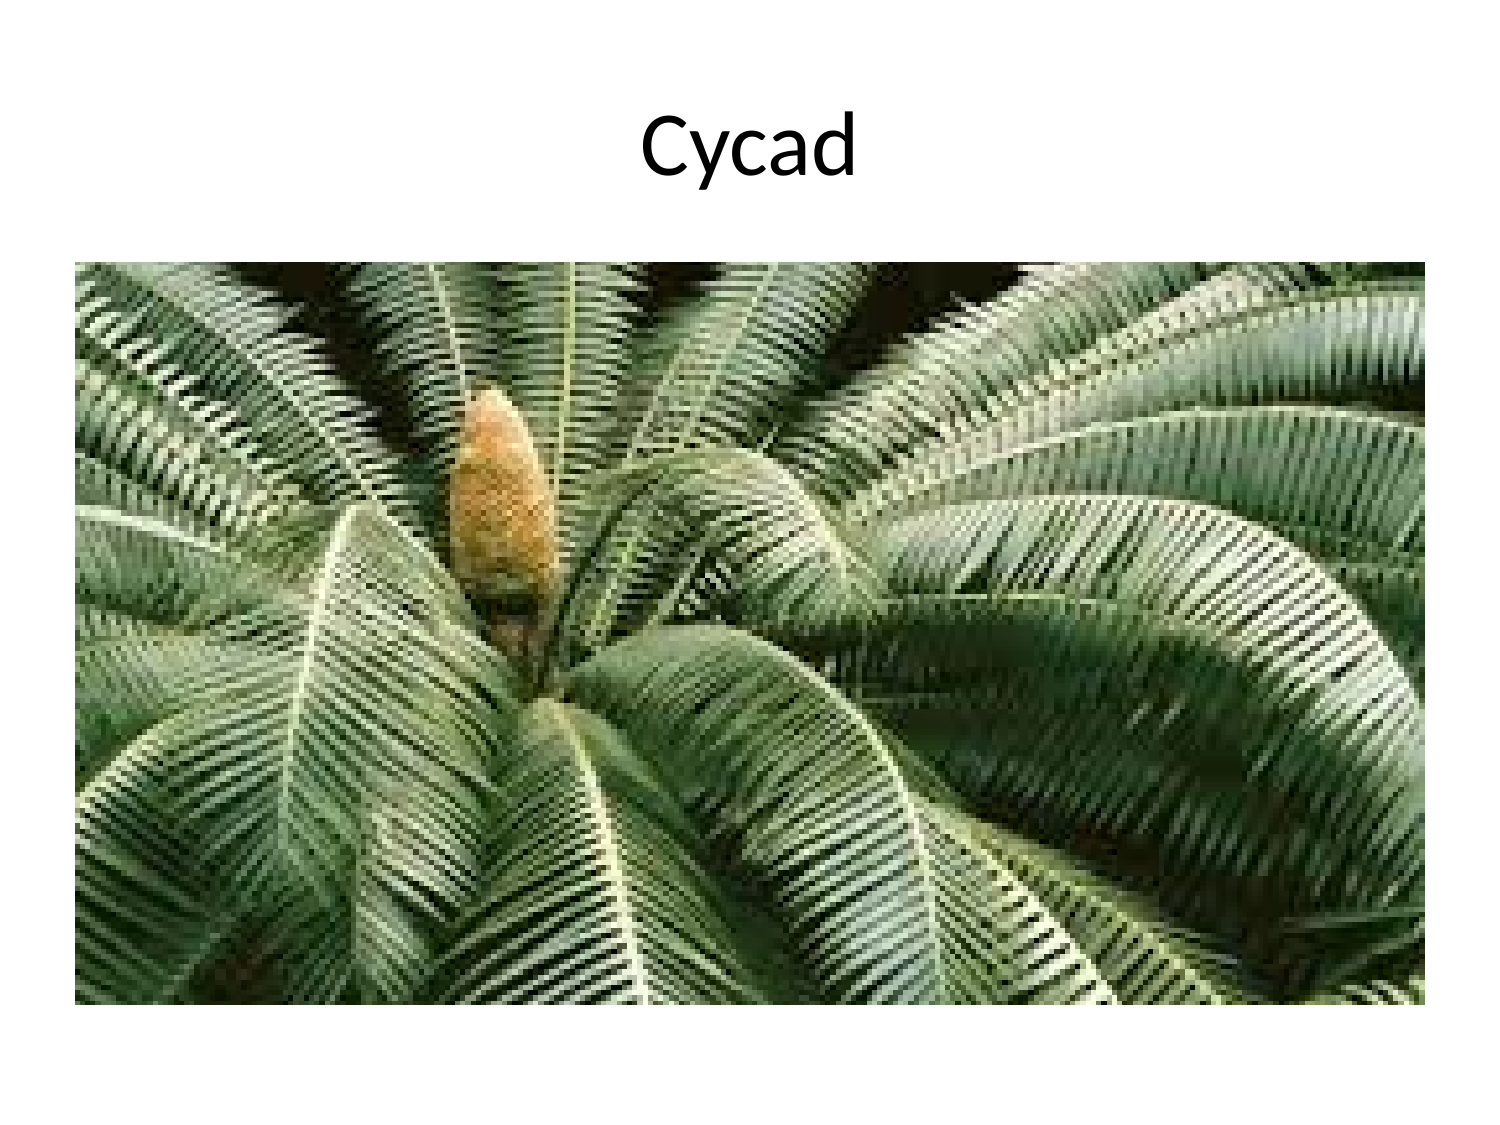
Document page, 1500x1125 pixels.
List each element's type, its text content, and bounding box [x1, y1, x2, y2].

title Cycad [75, 45, 1425, 233]
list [74, 262, 1426, 1006]
